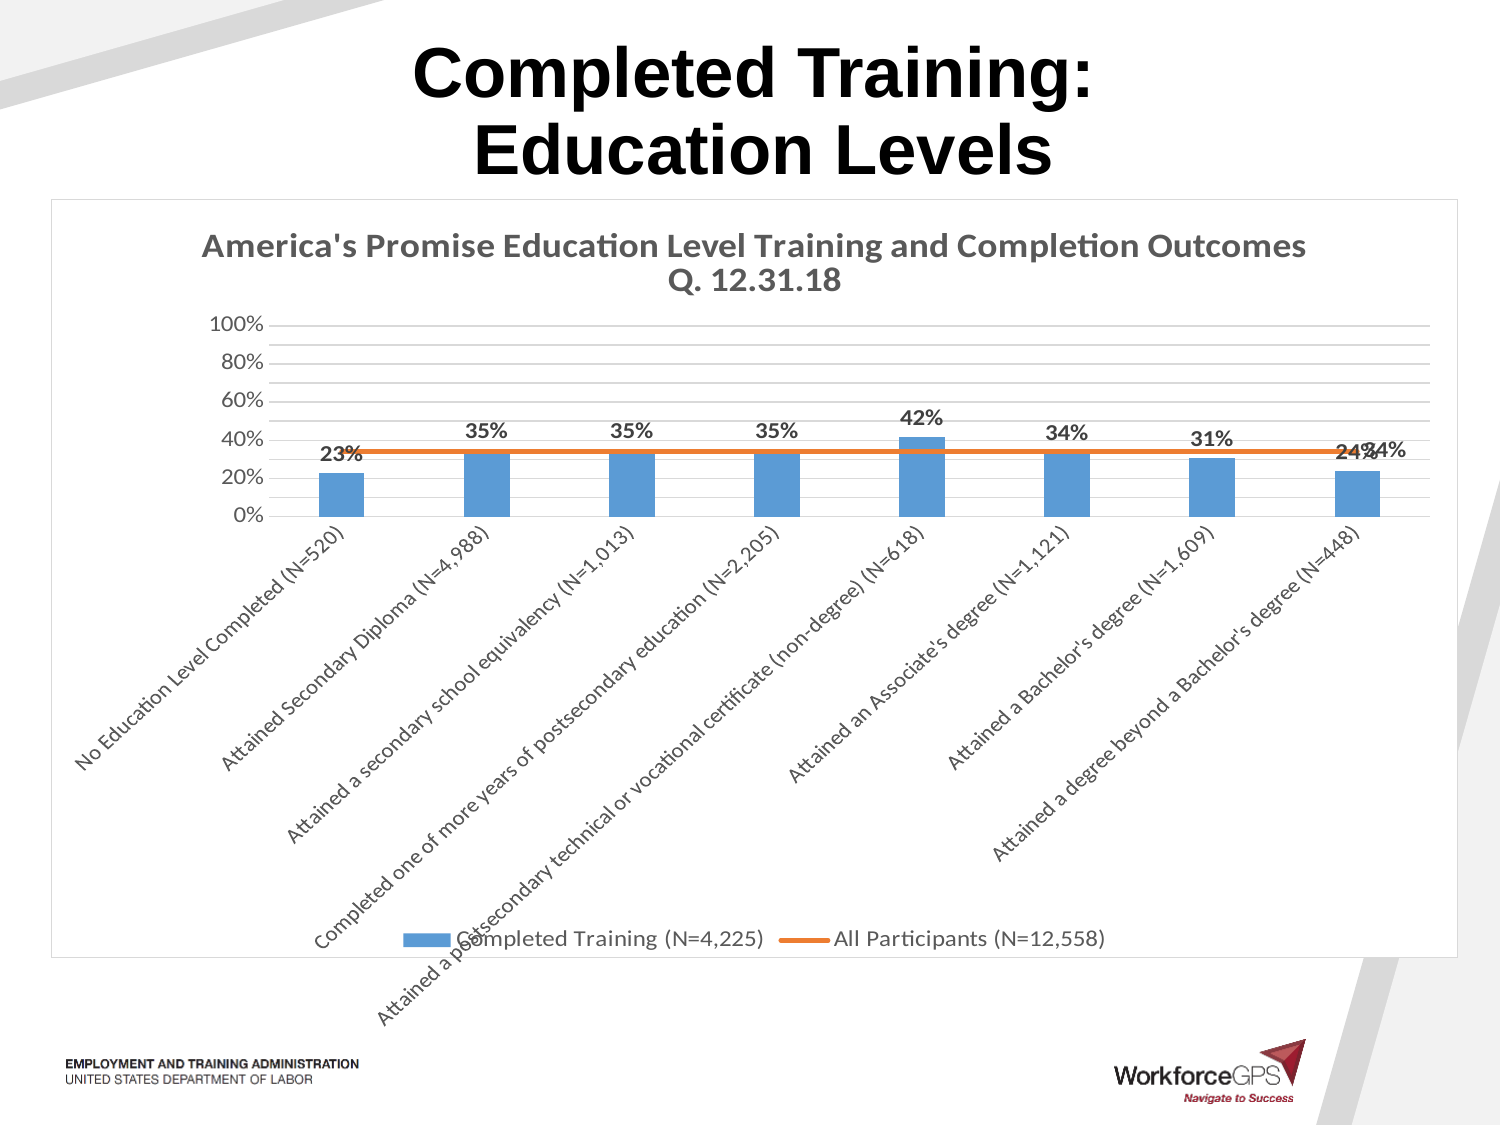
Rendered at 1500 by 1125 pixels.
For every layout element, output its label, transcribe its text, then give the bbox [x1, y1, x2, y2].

picture [1112, 1038, 1308, 1105]
picture [59, 1053, 370, 1092]
chart [51, 199, 1458, 1031]
title Completed Training: Education Levels [51, 26, 1478, 200]
